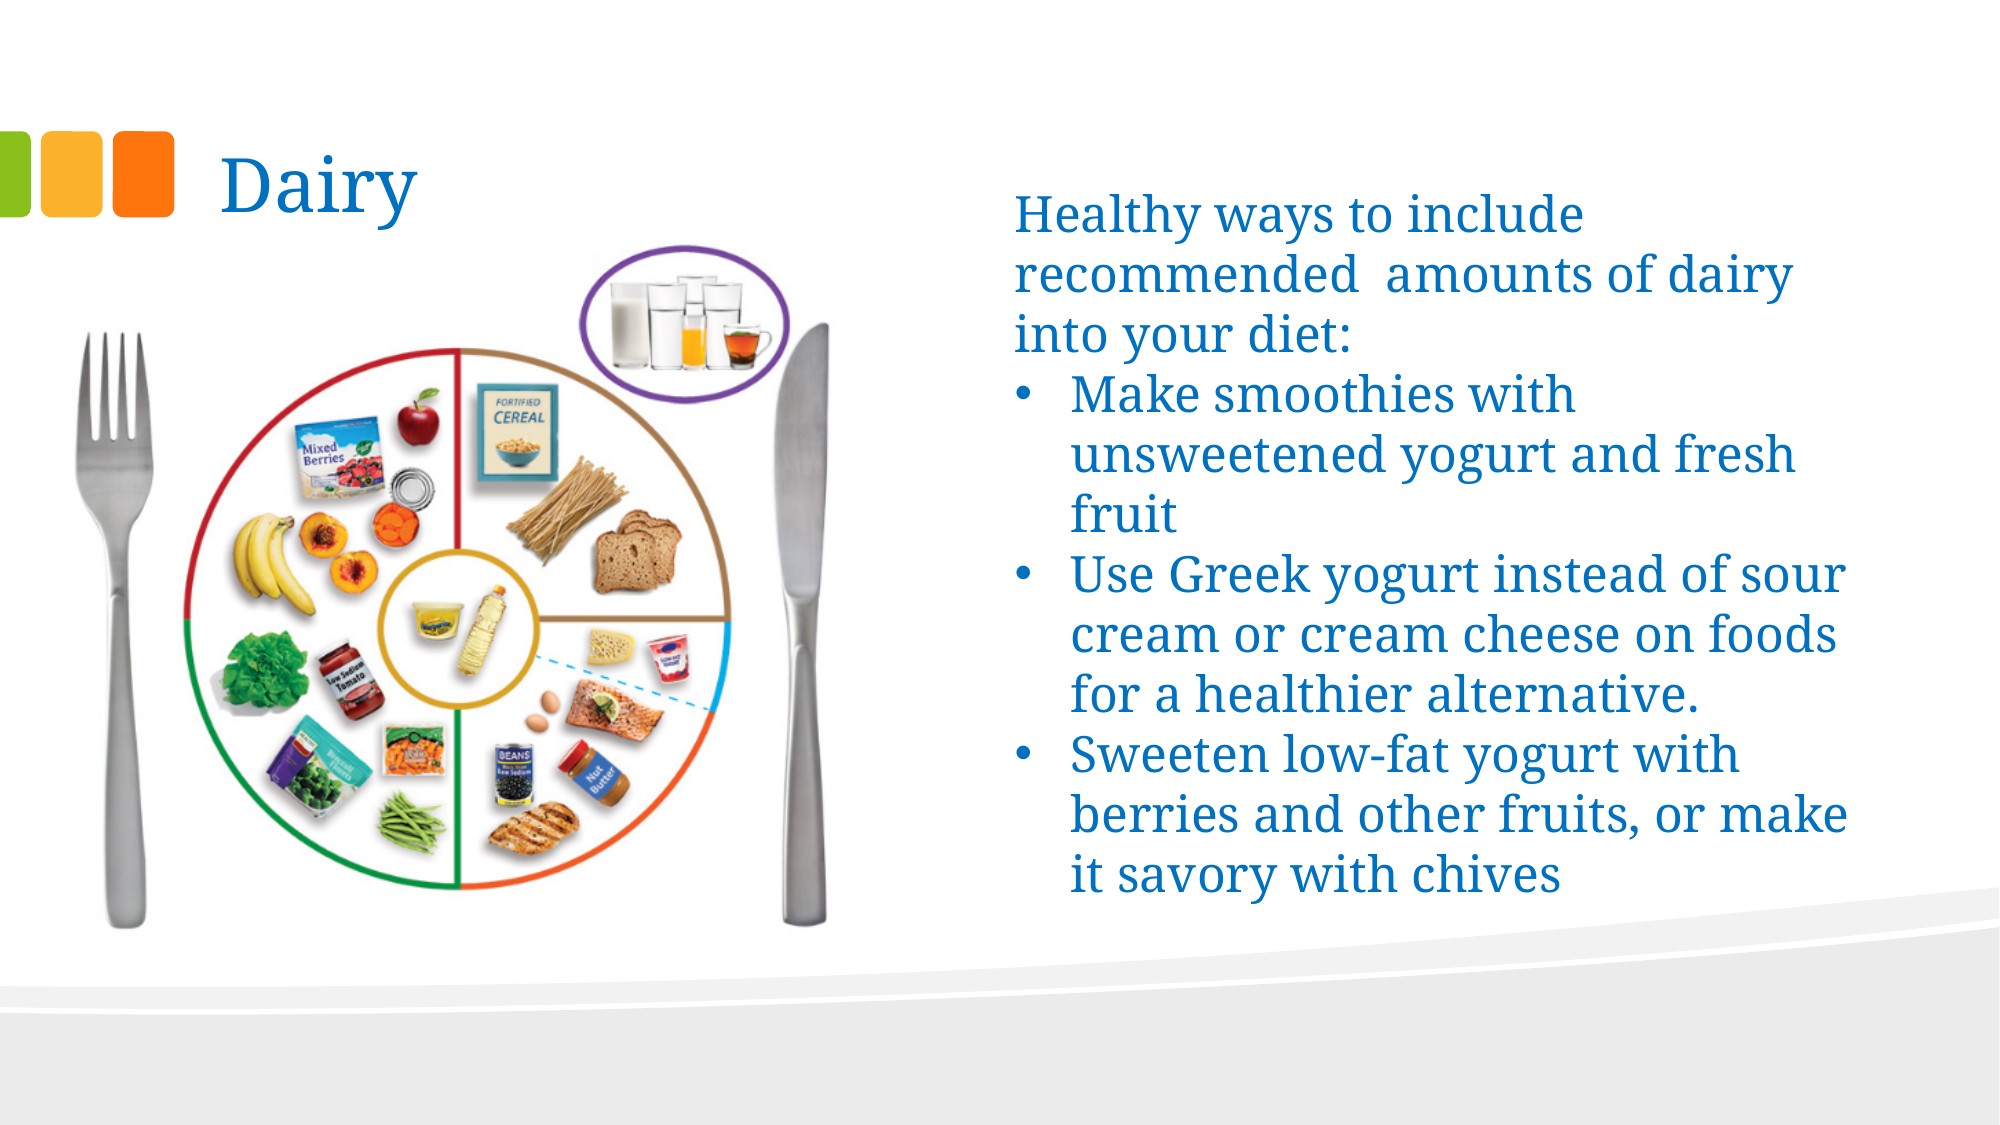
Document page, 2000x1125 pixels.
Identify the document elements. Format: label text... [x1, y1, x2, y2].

title Dairy [199, 24, 1800, 238]
picture [49, 240, 863, 949]
text_box Healthy ways to include recommended amounts of dairy into your diet: Make smoothies with unsweetened yogurt and fresh fruit Use Greek yogurt instead of sour cream or cream cheese on foods for a healthier alternative. Sweeten low-fat yogurt with berries and other fruits, or make it savory with chives [999, 174, 1875, 970]
